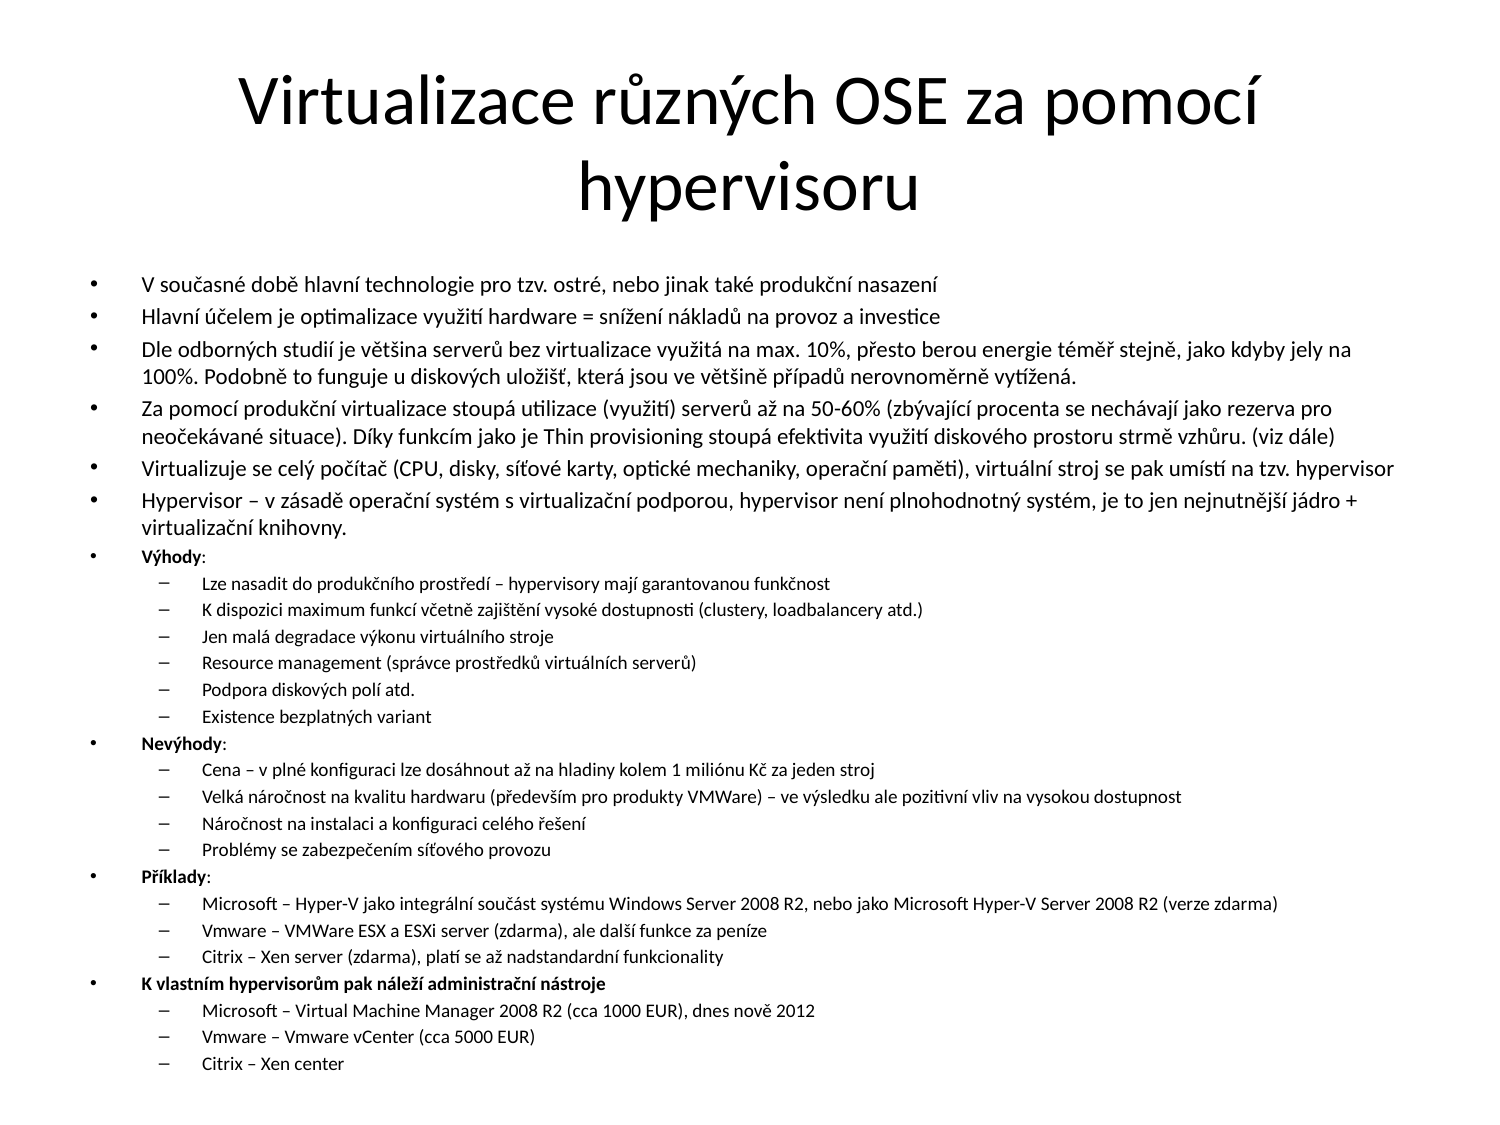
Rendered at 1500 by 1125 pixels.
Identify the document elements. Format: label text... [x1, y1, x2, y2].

list V současné době hlavní technologie pro tzv. ostré, nebo jinak také produkční nasazení Hlavní účelem je optimalizace využití hardware = snížení nákladů na provoz a investice Dle odborných studií je většina serverů bez virtualizace využitá na max. 10%, přesto berou energie téměř stejně, jako kdyby jely na 100%. Podobně to funguje u diskových uložišť, která jsou ve většině případů nerovnoměrně vytížená. Za pomocí produkční virtualizace stoupá utilizace (využití) serverů až na 50-60% (zbývající procenta se nechávají jako rezerva pro neočekávané situace). Díky funkcím jako je Thin provisioning stoupá efektivita využití diskového prostoru strmě vzhůru. (viz dále) Virtualizuje se celý počítač (CPU, disky, síťové karty, optické mechaniky, operační paměti), virtuální stroj se pak umístí na tzv. hypervisor Hypervisor – v zásadě operační systém s virtualizační podporou, hypervisor není plnohodnotný systém, je to jen nejnutnější jádro + virtualizační knihovny. Výhody: Lze nasadit do produkčního prostředí – hypervisory mají garantovanou funkčnost K dispozici maximum funkcí včetně zajištění vysoké dostupnosti (clustery, loadbalancery atd.) Jen malá degradace výkonu virtuálního stroje Resource management (správce prostředků virtuálních serverů) Podpora diskových polí atd. Existence bezplatných variant Nevýhody: Cena – v plné konfiguraci lze dosáhnout až na hladiny kolem 1 miliónu Kč za jeden stroj Velká náročnost na kvalitu hardwaru (především pro produkty VMWare) – ve výsledku ale pozitivní vliv na vysokou dostupnost Náročnost na instalaci a konfiguraci celého řešení Problémy se zabezpečením síťového provozu Příklady: Microsoft – Hyper-V jako integrální součást systému Windows Server 2008 R2, nebo jako Microsoft Hyper-V Server 2008 R2 (verze zdarma) Vmware – VMWare ESX a ESXi server (zdarma), ale další funkce za peníze Citrix – Xen server (zdarma), platí se až nadstandardní funkcionality K vlastním hypervisorům pak náleží administrační nástroje Microsoft – Virtual Machine Manager 2008 R2 (cca 1000 EUR), dnes nově 2012 Vmware – Vmware vCenter (cca 5000 EUR) Citrix – Xen center [75, 262, 1425, 1094]
title Virtualizace různých OSE za pomocí hypervisoru [75, 45, 1425, 233]
